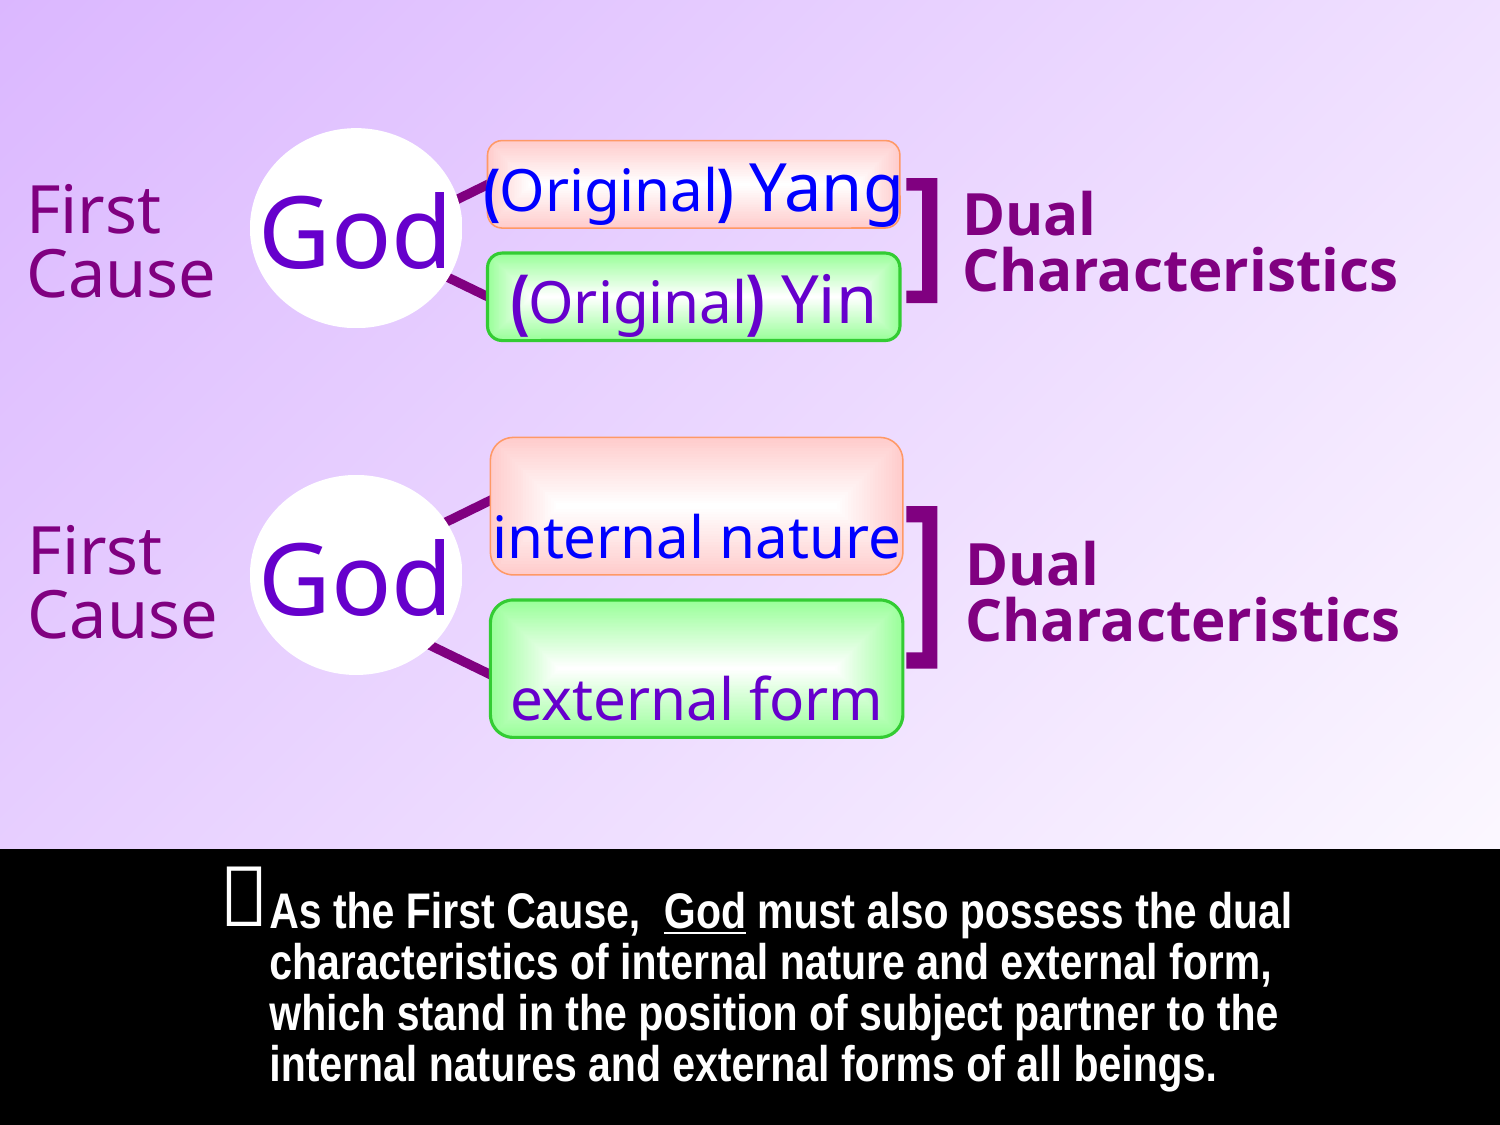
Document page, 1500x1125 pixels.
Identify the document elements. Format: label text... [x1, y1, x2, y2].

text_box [487, 140, 901, 341]
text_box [437, 152, 482, 329]
text_box God [249, 474, 423, 676]
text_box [428, 474, 485, 701]
text_box First Cause [12, 515, 233, 659]
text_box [490, 437, 1441, 738]
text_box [204, 874, 1313, 1101]
text_box [0, 849, 1500, 1125]
text_box Dual Characteristics [937, 143, 1475, 350]
text_box First Cause [11, 175, 232, 318]
text_box God [249, 128, 432, 329]
